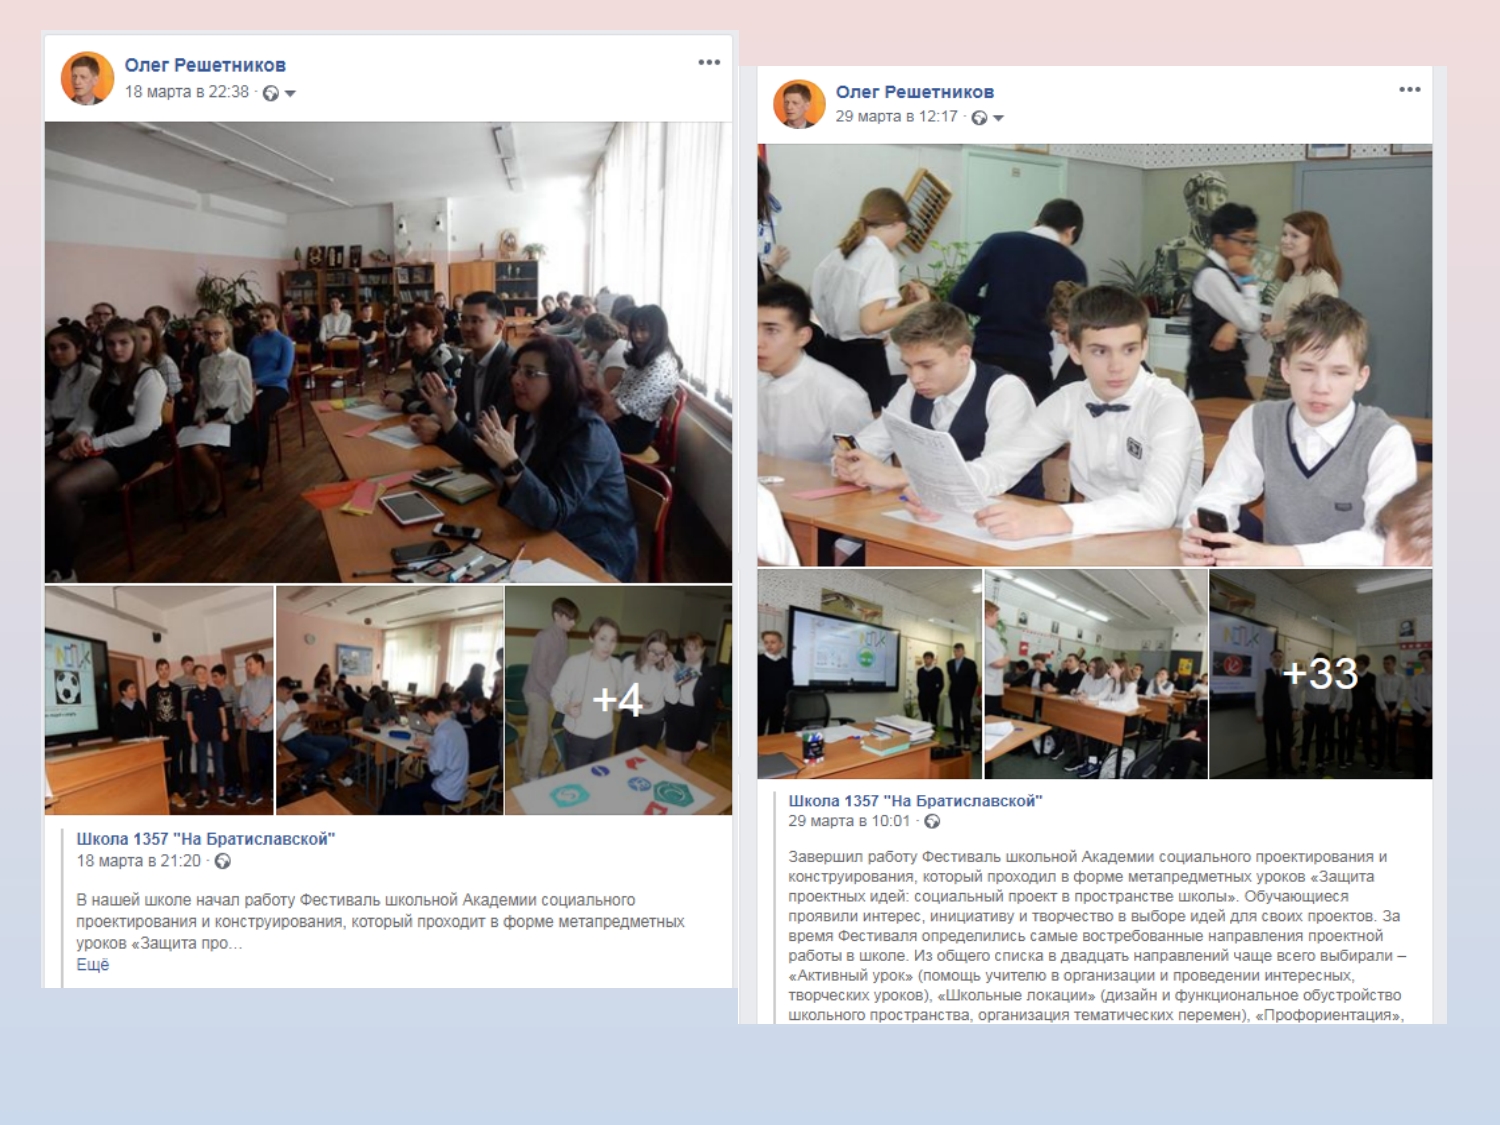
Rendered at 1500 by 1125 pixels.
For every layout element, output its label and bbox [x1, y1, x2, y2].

picture [41, 30, 1448, 1024]
